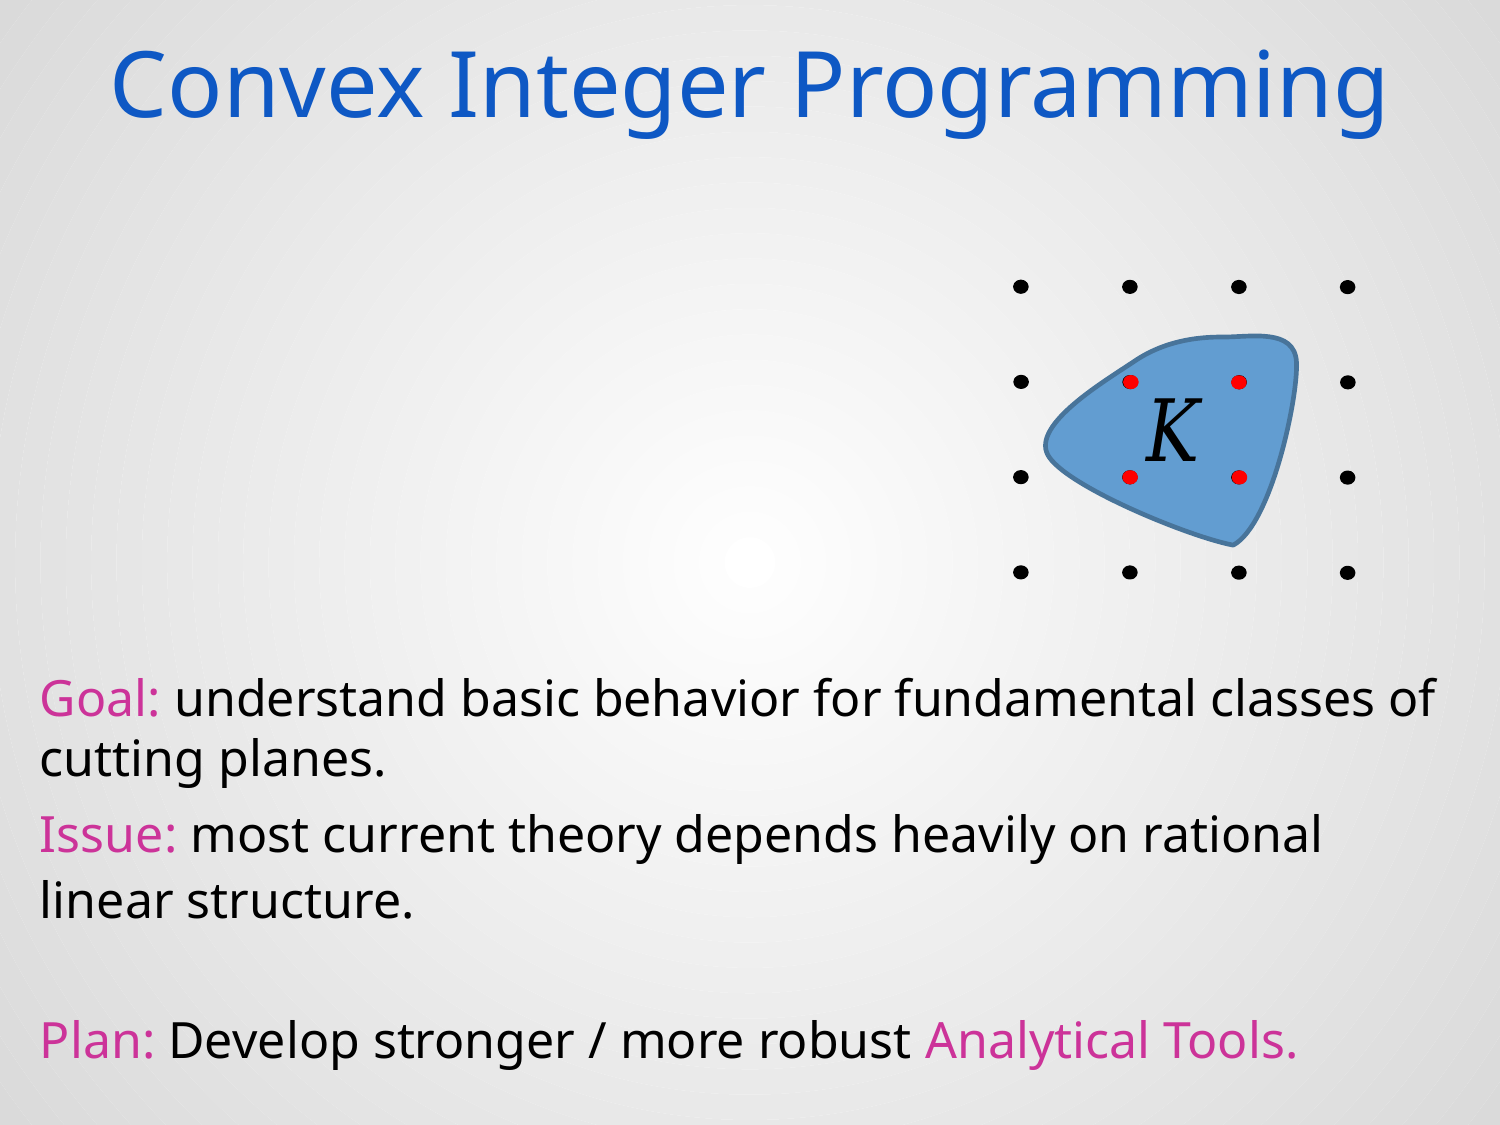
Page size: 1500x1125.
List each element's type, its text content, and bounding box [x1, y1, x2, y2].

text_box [1124, 377, 1246, 483]
title Convex Integer Programming [75, 18, 1425, 157]
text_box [1015, 281, 1354, 578]
